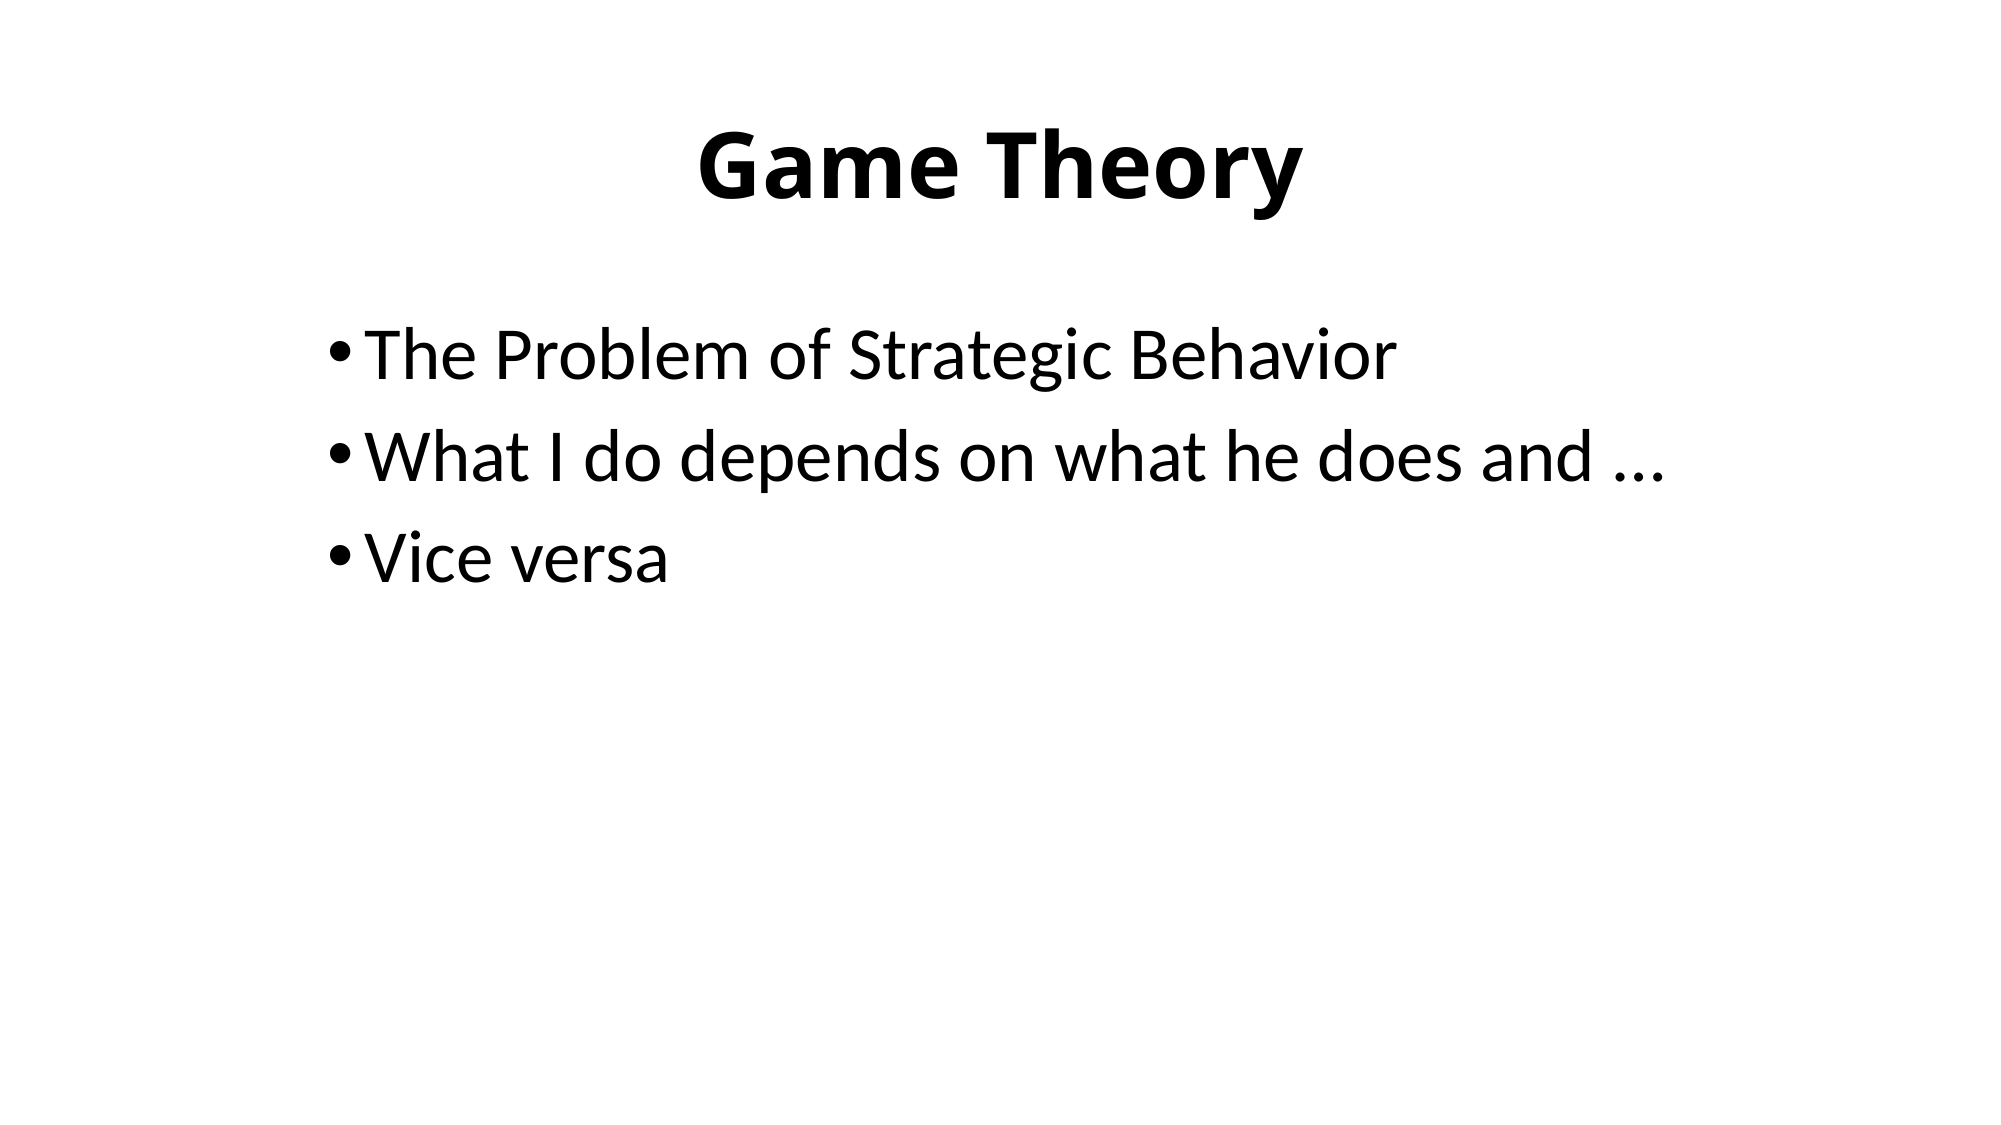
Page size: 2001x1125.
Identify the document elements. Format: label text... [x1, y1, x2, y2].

list The Problem of Strategic Behavior What I do depends on what he does and … Vice versa [312, 307, 1688, 1021]
title Game Theory [137, 59, 1863, 278]
